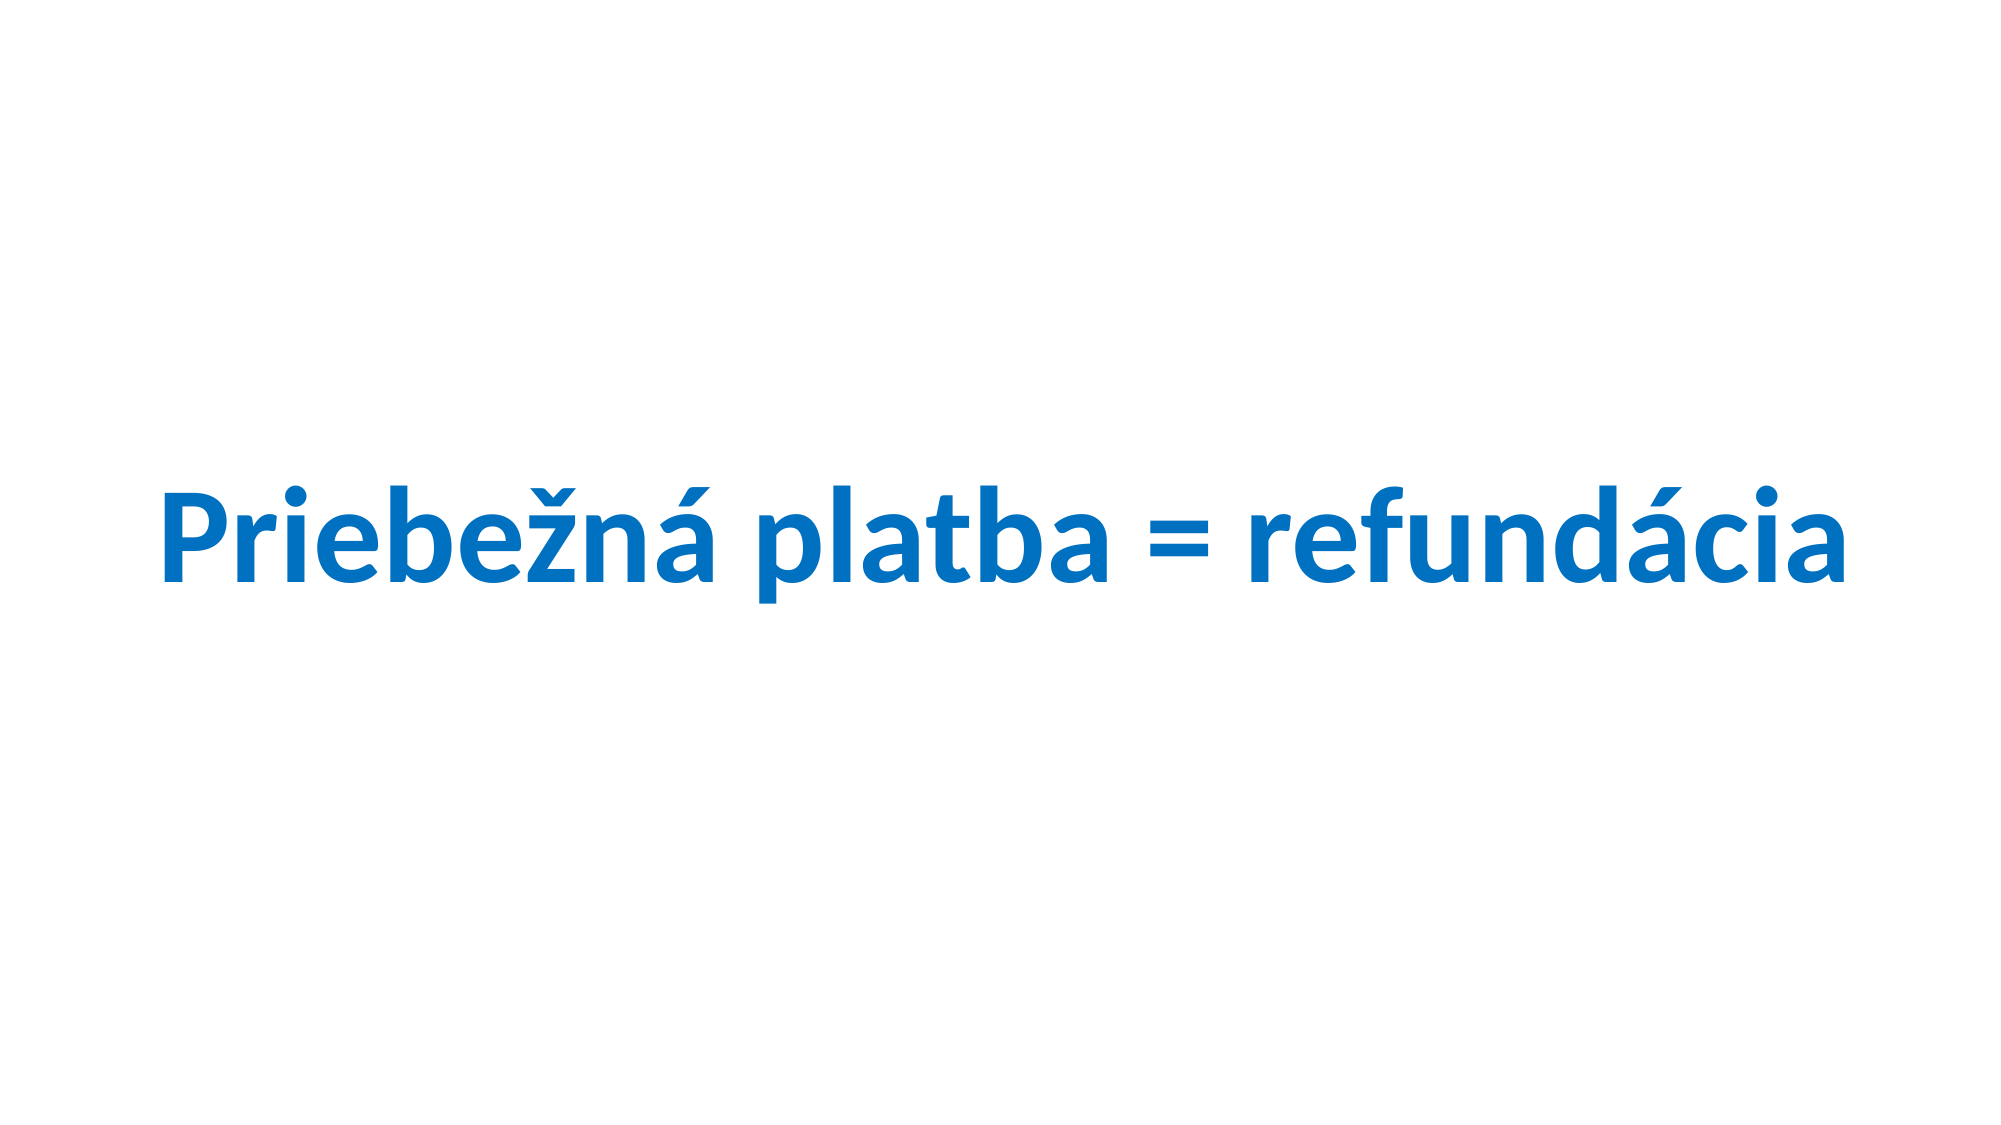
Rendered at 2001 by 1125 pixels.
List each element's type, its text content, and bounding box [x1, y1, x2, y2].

title Priebežná platba = refundácia [118, 439, 1893, 620]
